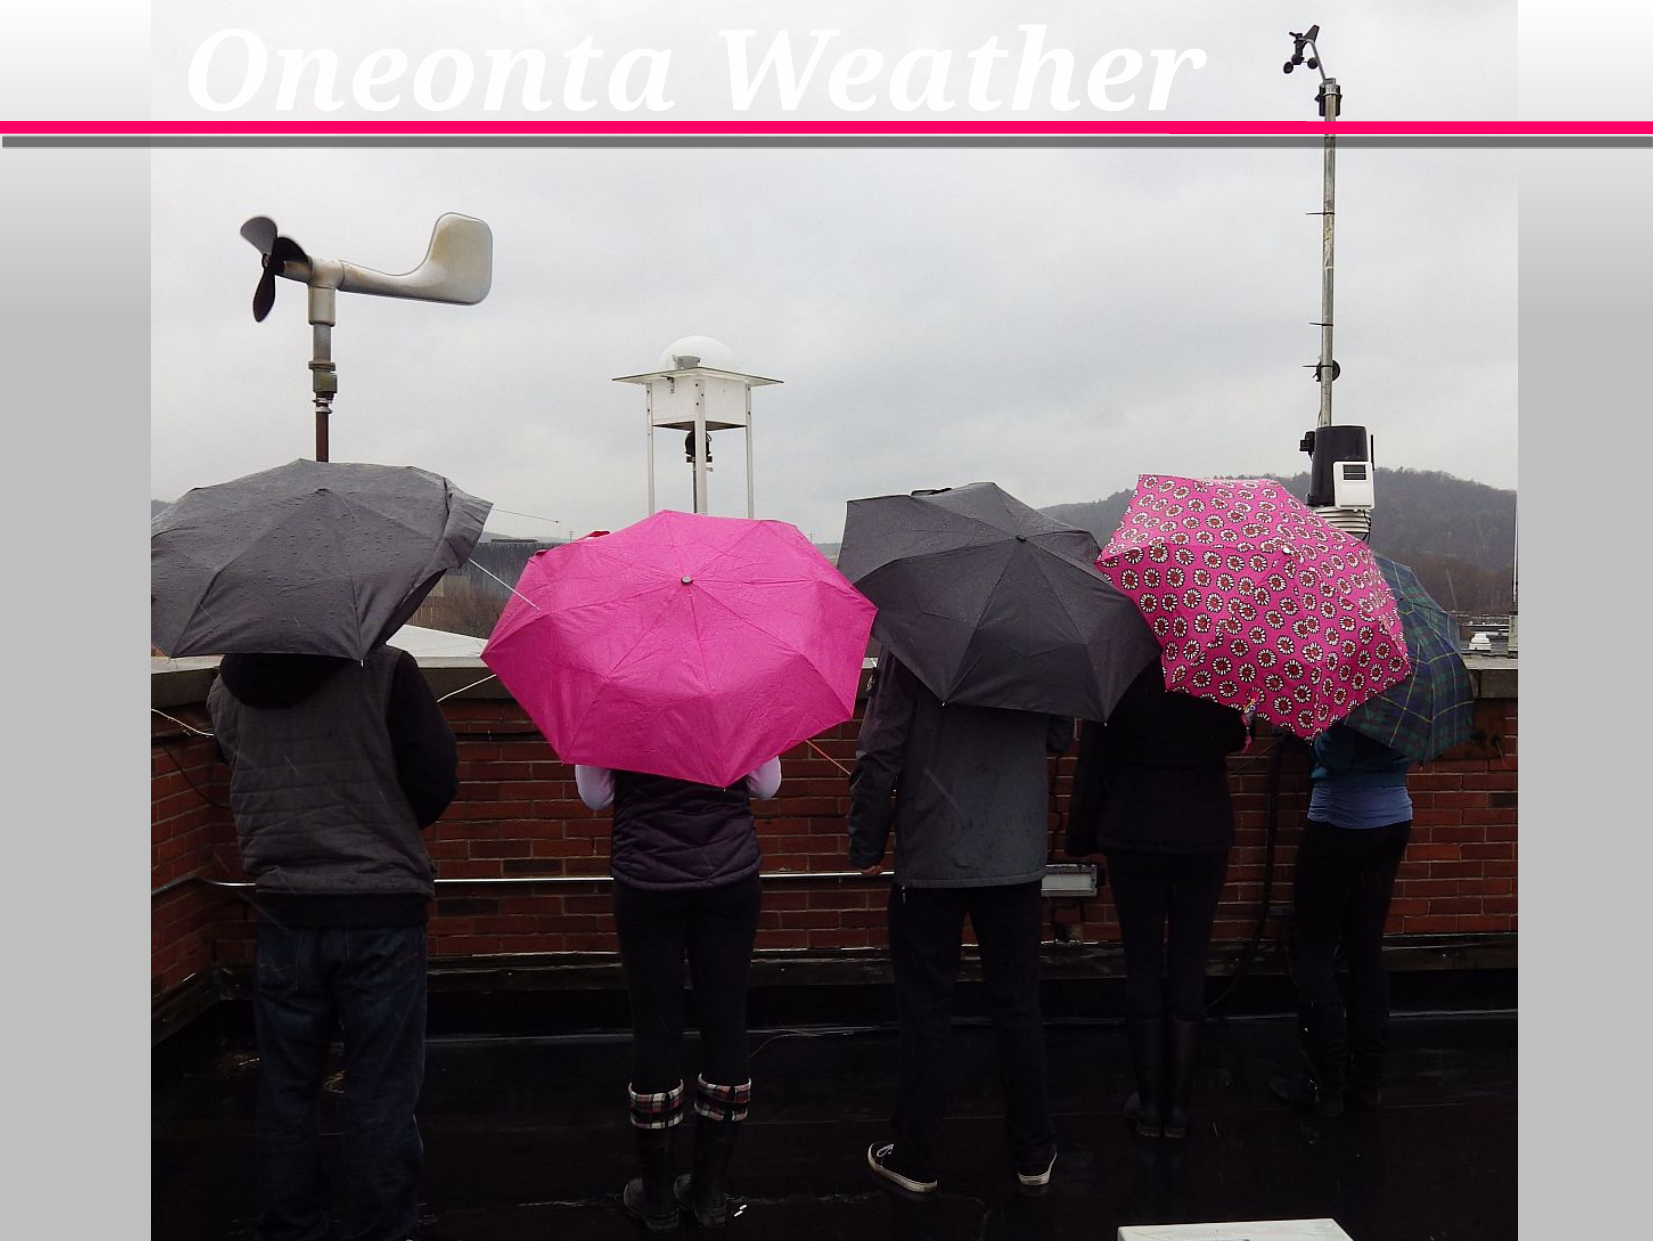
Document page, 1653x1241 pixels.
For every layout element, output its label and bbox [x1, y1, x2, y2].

picture [151, 0, 1518, 1241]
